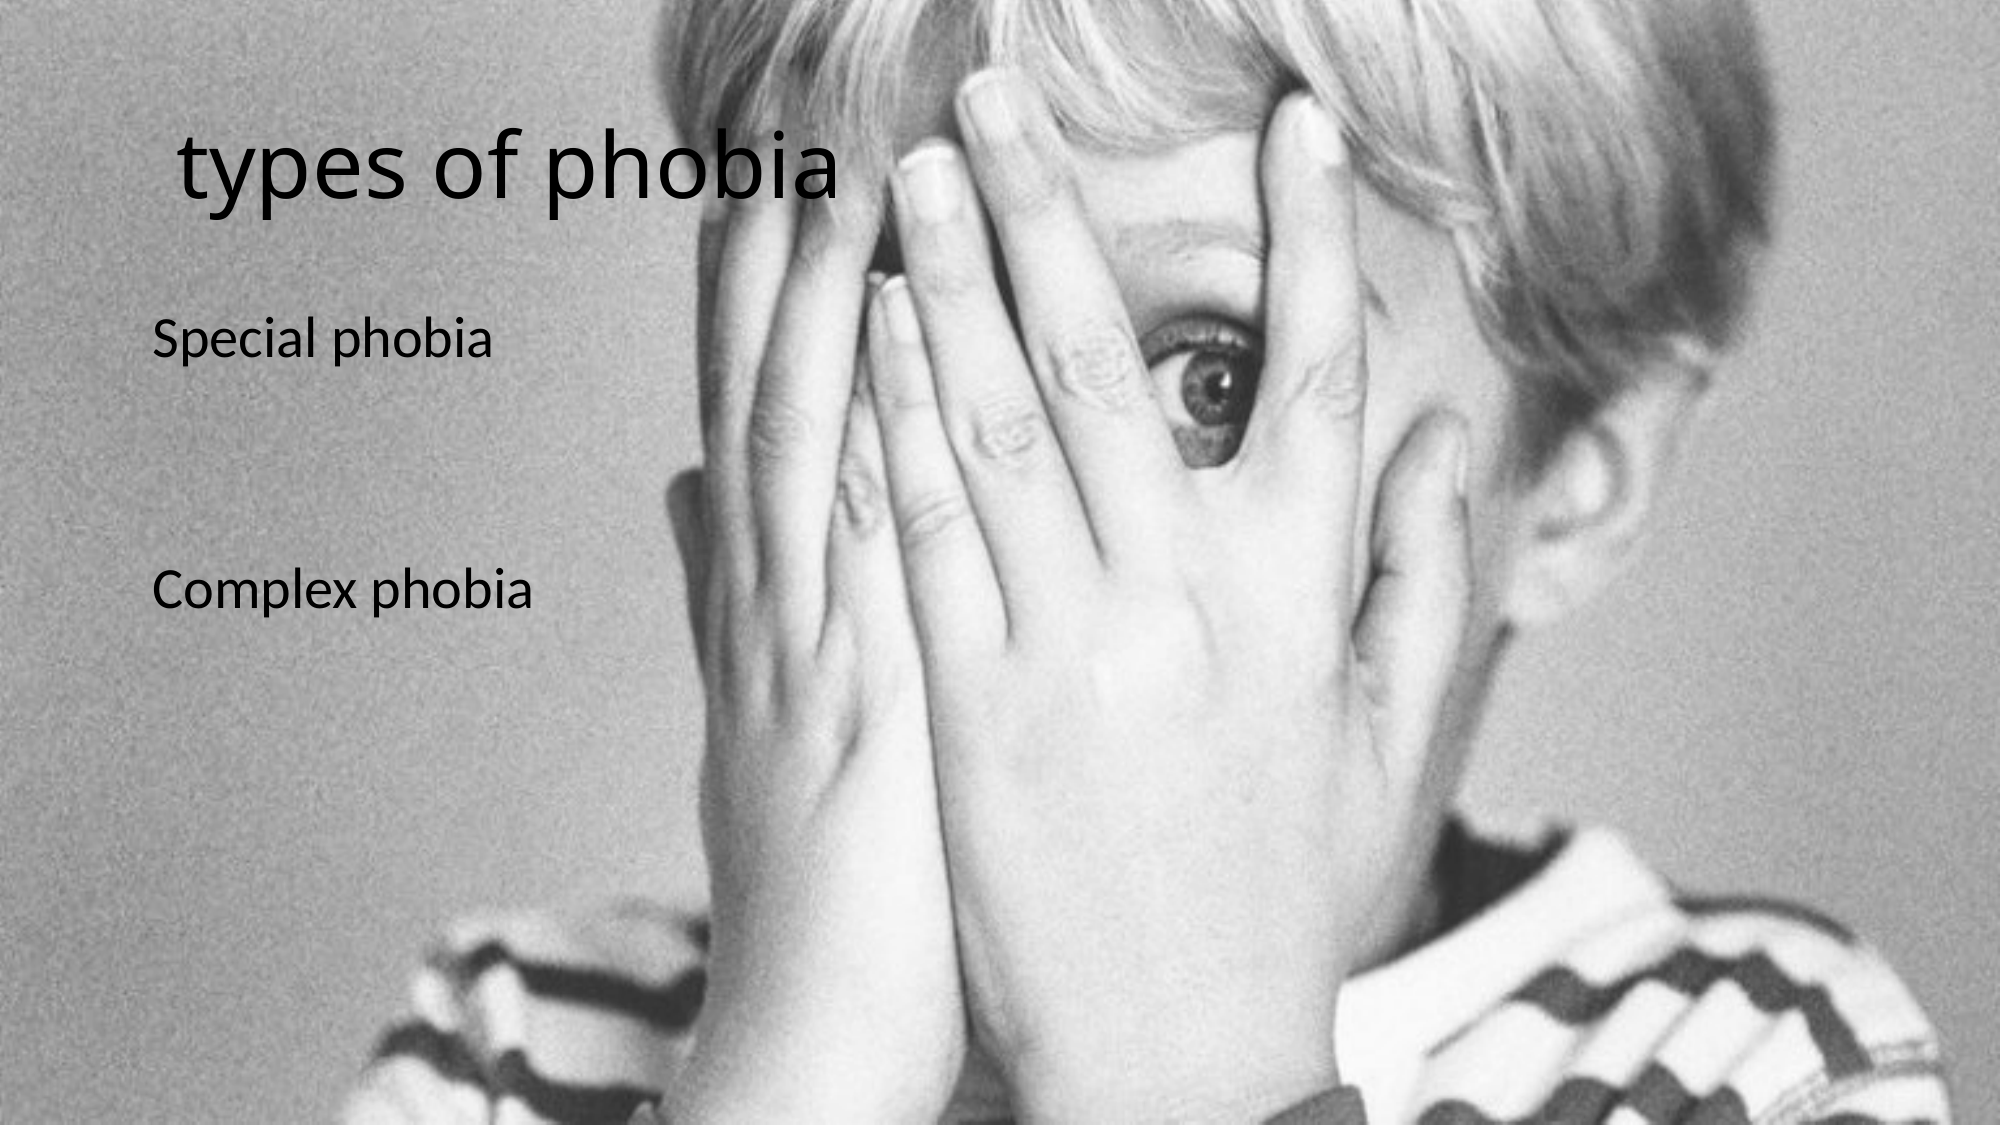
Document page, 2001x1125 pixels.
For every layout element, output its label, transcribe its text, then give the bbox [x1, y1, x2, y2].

title types of phobia [137, 59, 1863, 278]
list Special phobia Complex phobia [137, 299, 1863, 1014]
